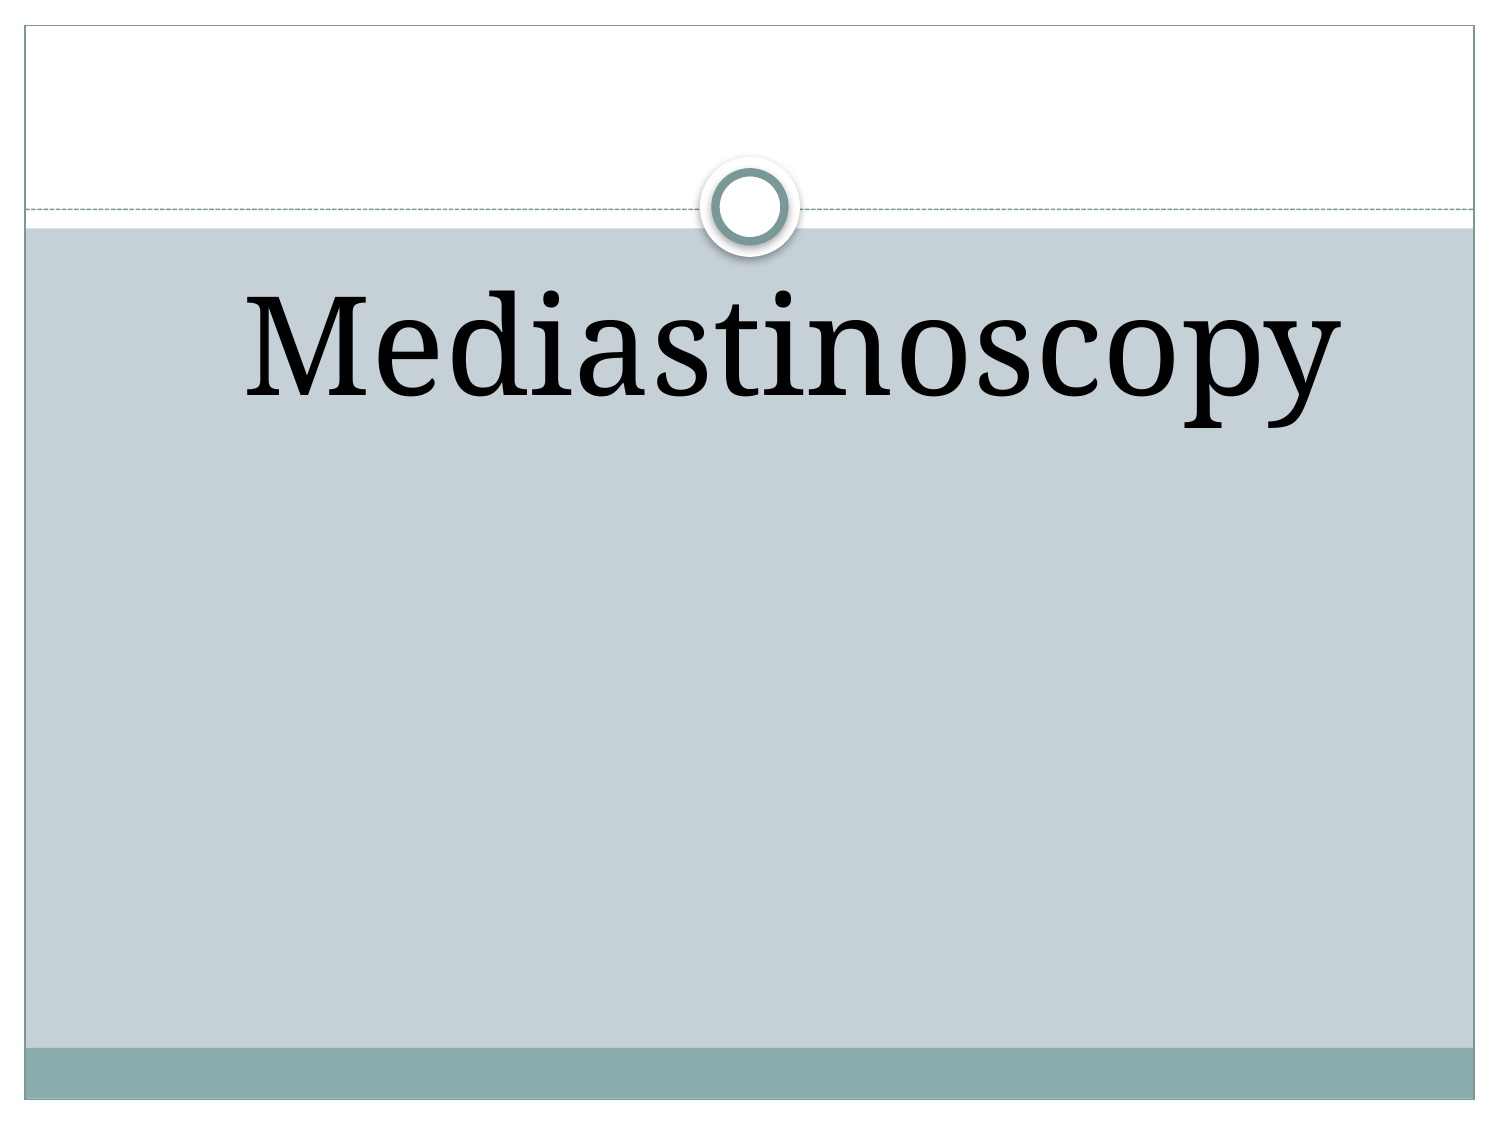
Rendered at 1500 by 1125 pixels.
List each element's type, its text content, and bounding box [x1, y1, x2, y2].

list Mediastinoscopy [49, 250, 1445, 1001]
